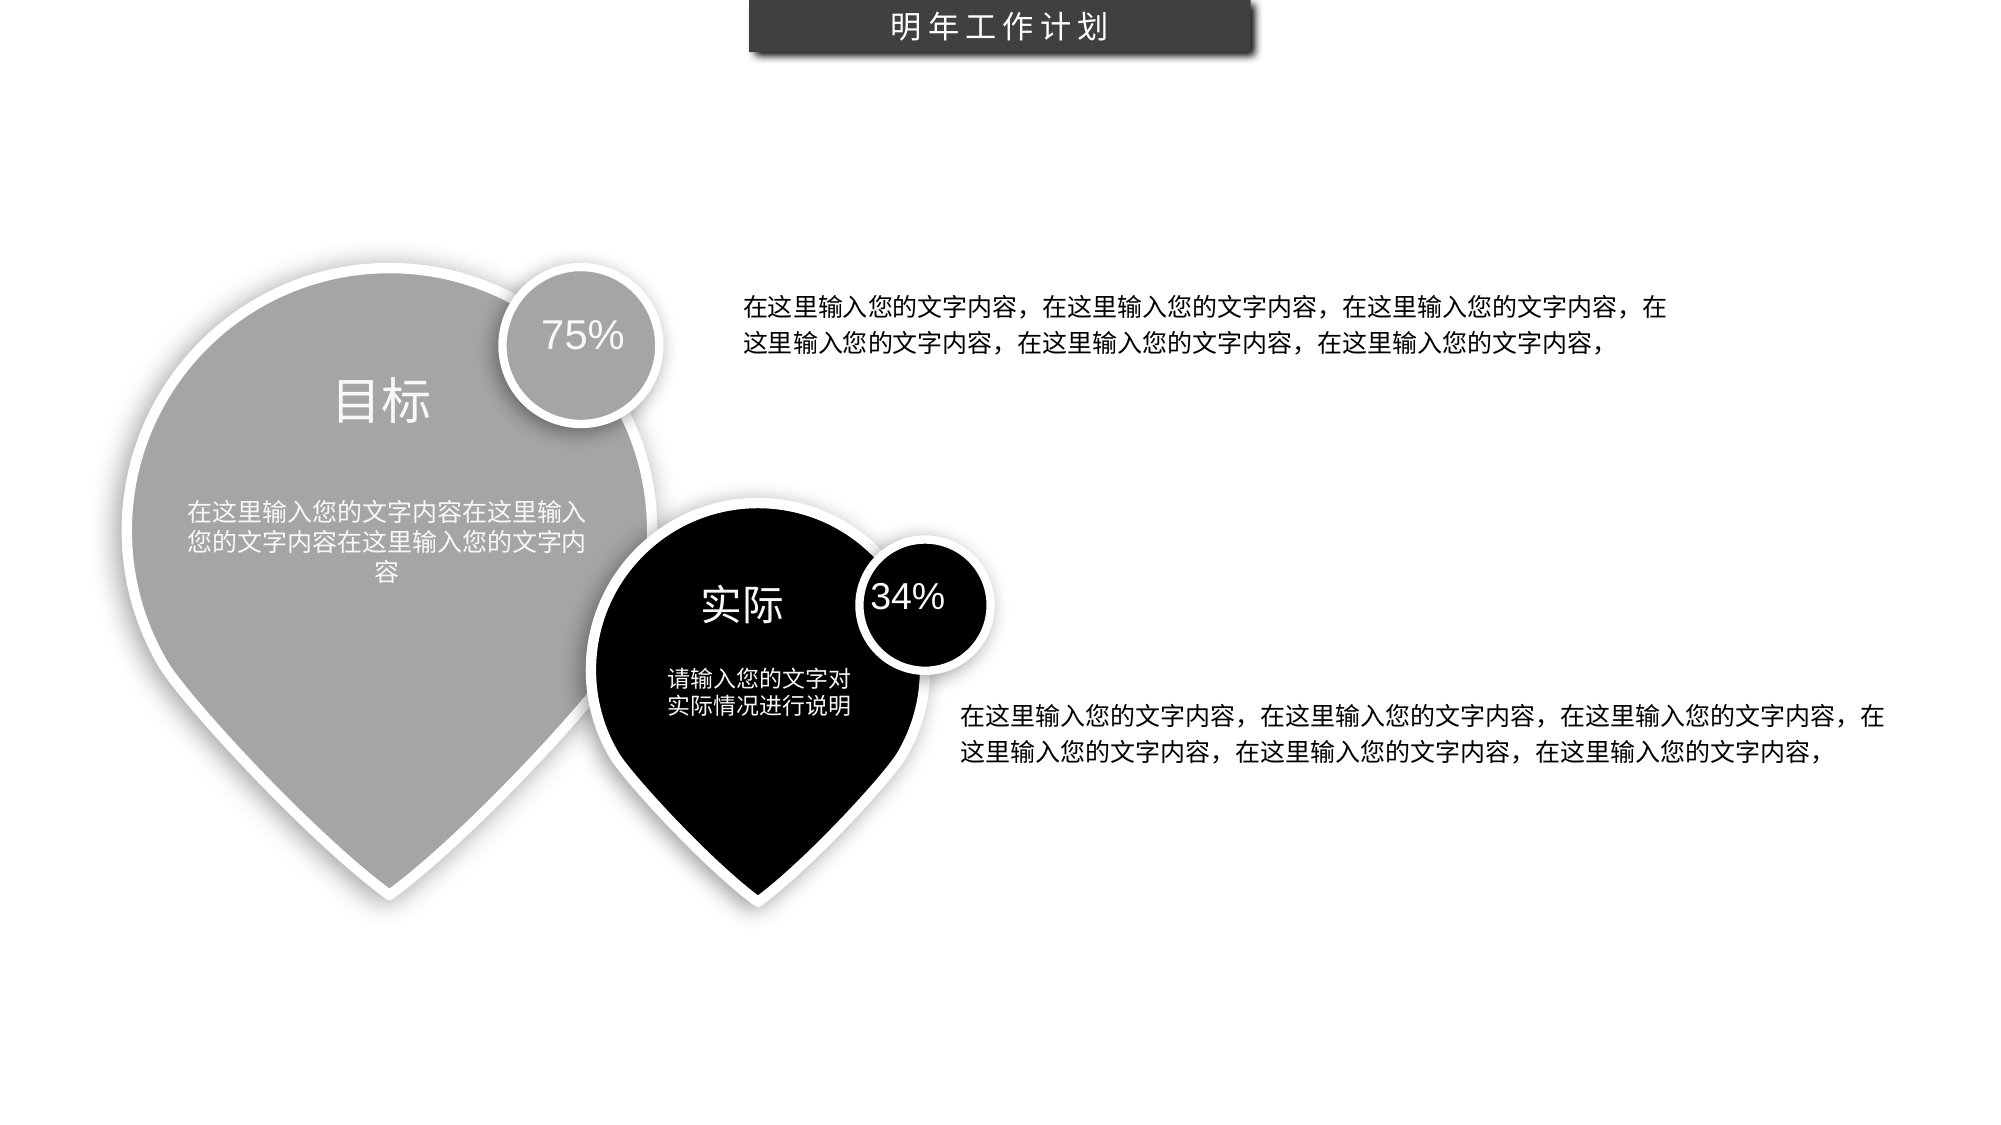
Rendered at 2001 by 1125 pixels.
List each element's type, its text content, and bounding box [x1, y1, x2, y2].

text_box 实际 [689, 573, 796, 635]
text_box [502, 267, 660, 425]
text_box [861, 539, 991, 671]
text_box 在这里输入您的文字内容，在这里输入您的文字内容，在这里输入您的文字内容，在这里输入您的文字内容，在这里输入您的文字内容，在这里输入您的文字内容， [731, 279, 1694, 363]
text_box 请输入您的文字对 实际情况进行说明 [602, 658, 916, 725]
text_box 34% [859, 566, 957, 623]
text_box [126, 268, 652, 896]
text_box 明年工作计划 [749, 0, 1251, 53]
text_box 在这里输入您的文字内容在这里输入您的文字内容在这里输入您的文字内容 [168, 490, 607, 592]
text_box 75% [529, 301, 636, 363]
text_box [590, 503, 924, 902]
text_box 目标 [320, 363, 443, 435]
text_box 在这里输入您的文字内容，在这里输入您的文字内容，在这里输入您的文字内容，在这里输入您的文字内容，在这里输入您的文字内容，在这里输入您的文字内容， [949, 688, 1911, 772]
